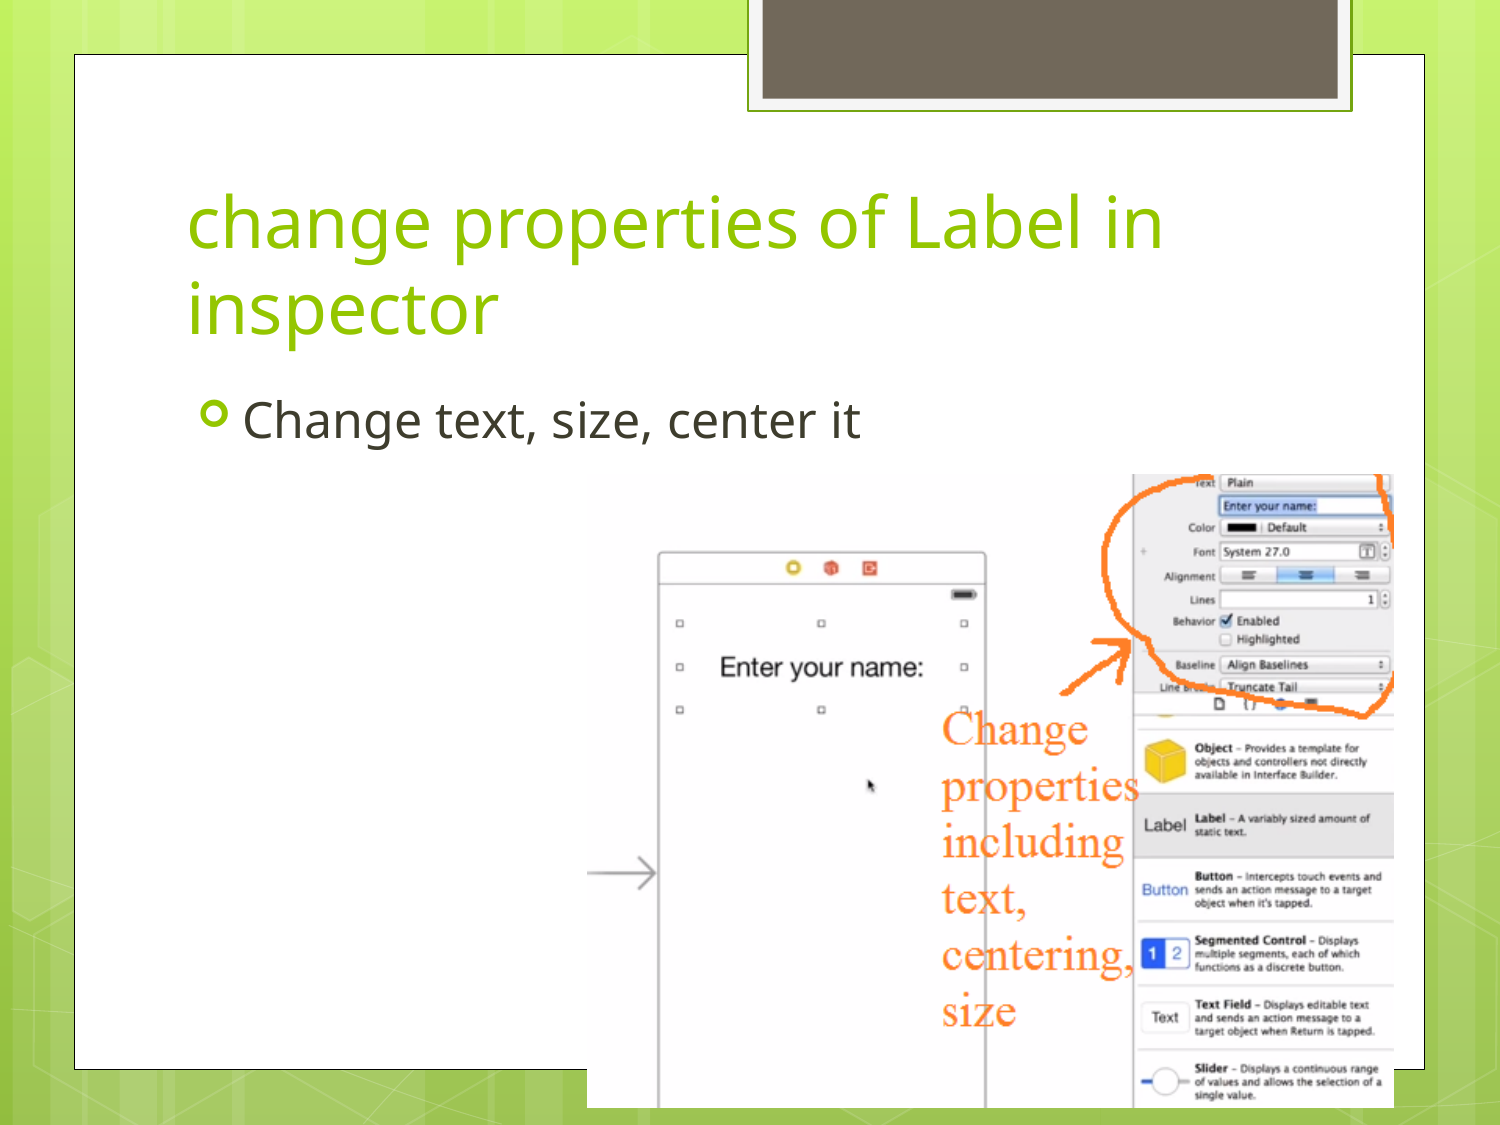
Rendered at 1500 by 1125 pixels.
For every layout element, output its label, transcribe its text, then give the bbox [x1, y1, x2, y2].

title change properties of Label in inspector [171, 168, 1324, 357]
picture [587, 474, 1394, 1108]
list Change text, size, center it [171, 381, 1283, 957]
